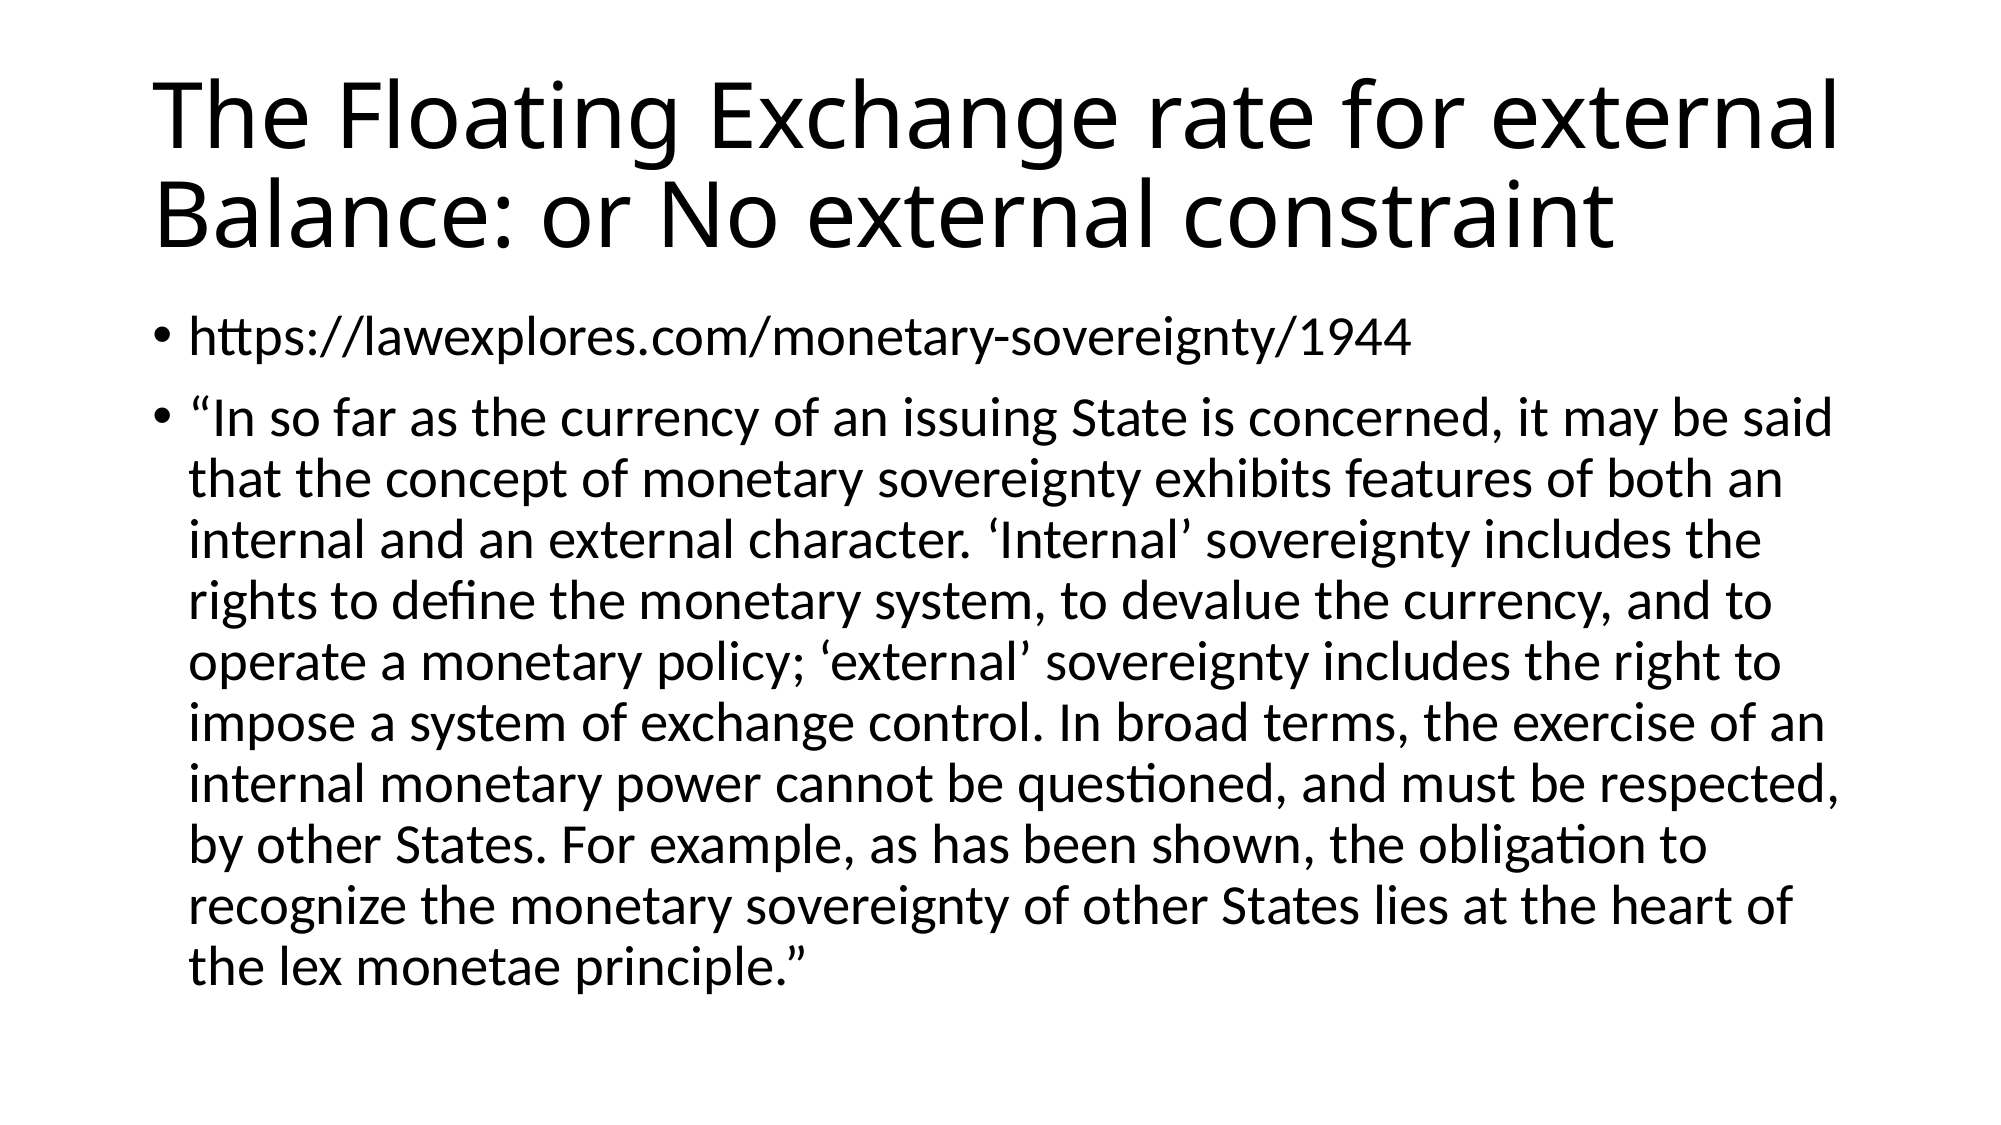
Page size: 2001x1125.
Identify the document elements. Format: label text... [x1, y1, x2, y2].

title The Floating Exchange rate for external Balance: or No external constraint [137, 59, 1863, 278]
list https://lawexplores.com/monetary-sovereignty/1944 “In so far as the currency of an issuing State is concerned, it may be said that the concept of monetary sovereignty exhibits features of both an internal and an external character. ‘Internal’ sovereignty includes the rights to define the monetary system, to devalue the currency, and to operate a monetary policy; ‘external’ sovereignty includes the right to impose a system of exchange control. In broad terms, the exercise of an internal monetary power cannot be questioned, and must be respected, by other States. For example, as has been shown, the obligation to recognize the monetary sovereignty of other States lies at the heart of the lex monetae principle.” [137, 299, 1863, 1014]
